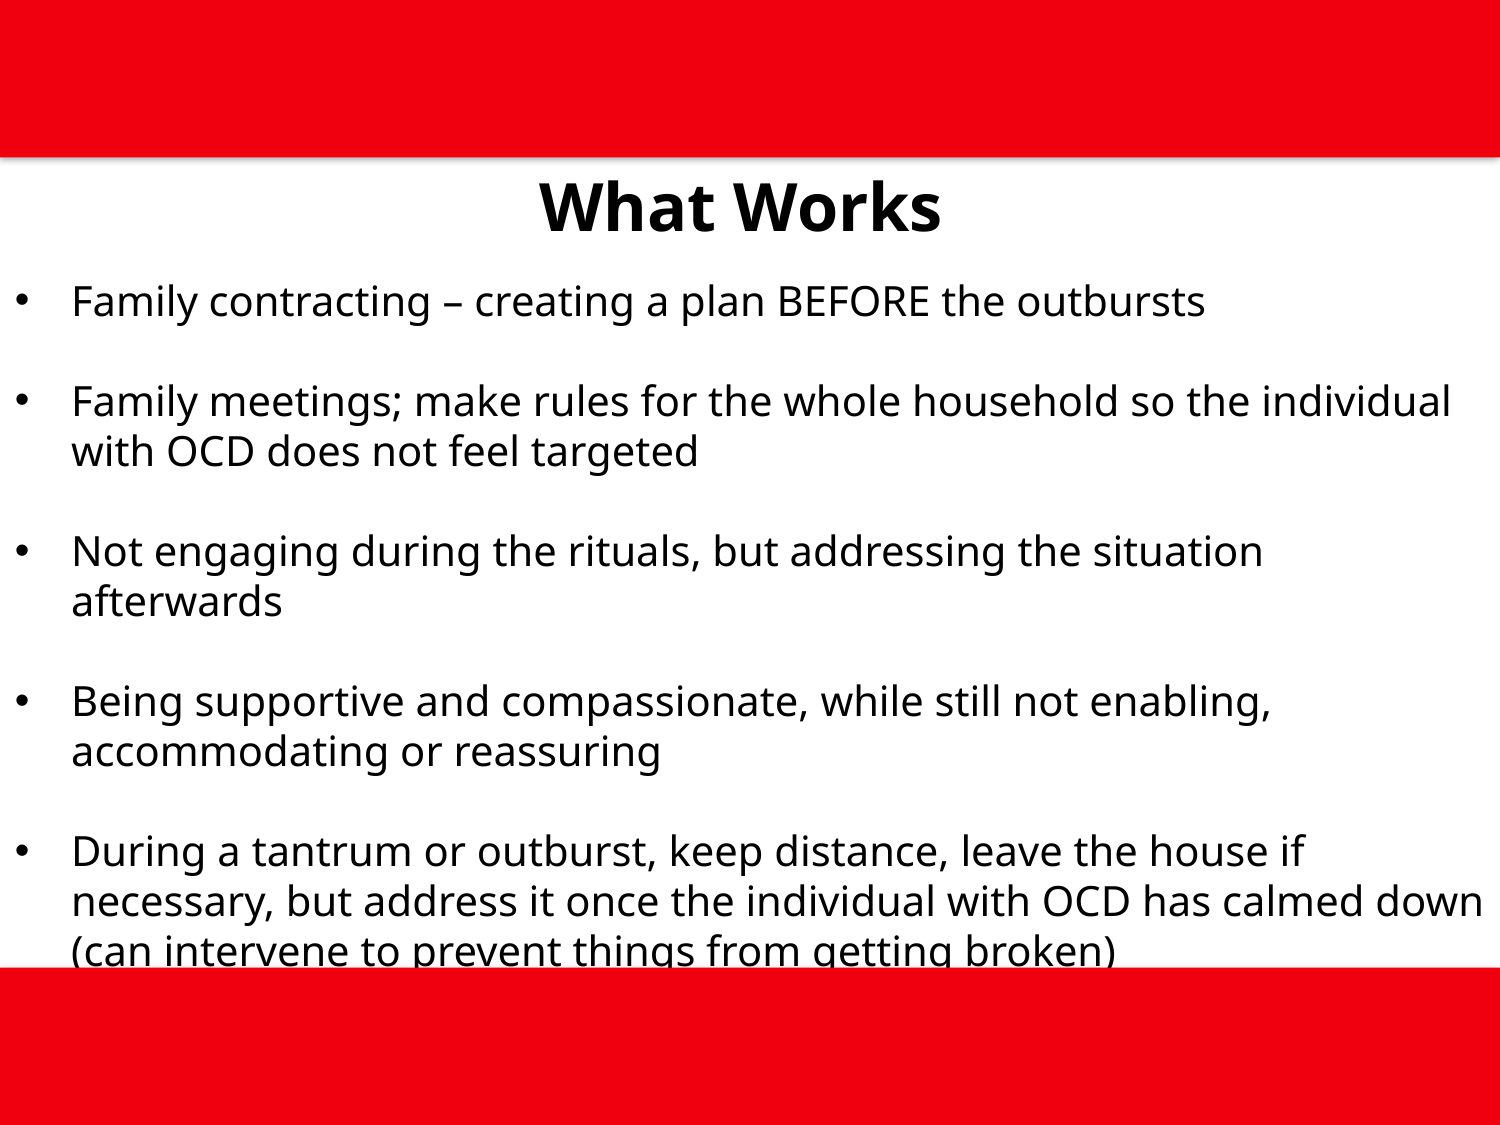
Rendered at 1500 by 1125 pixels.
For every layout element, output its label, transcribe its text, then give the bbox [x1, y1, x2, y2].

text_box [0, 967, 1500, 1125]
text_box [0, 0, 1500, 158]
text_box What Works Family contracting – creating a plan BEFORE the outbursts Family meetings; make rules for the whole household so the individual with OCD does not feel targeted Not engaging during the rituals, but addressing the situation afterwards Being supportive and compassionate, while still not enabling, accommodating or reassuring During a tantrum or outburst, keep distance, leave the house if necessary, but address it once the individual with OCD has calmed down (can intervene to prevent things from getting broken) [0, 165, 1500, 967]
